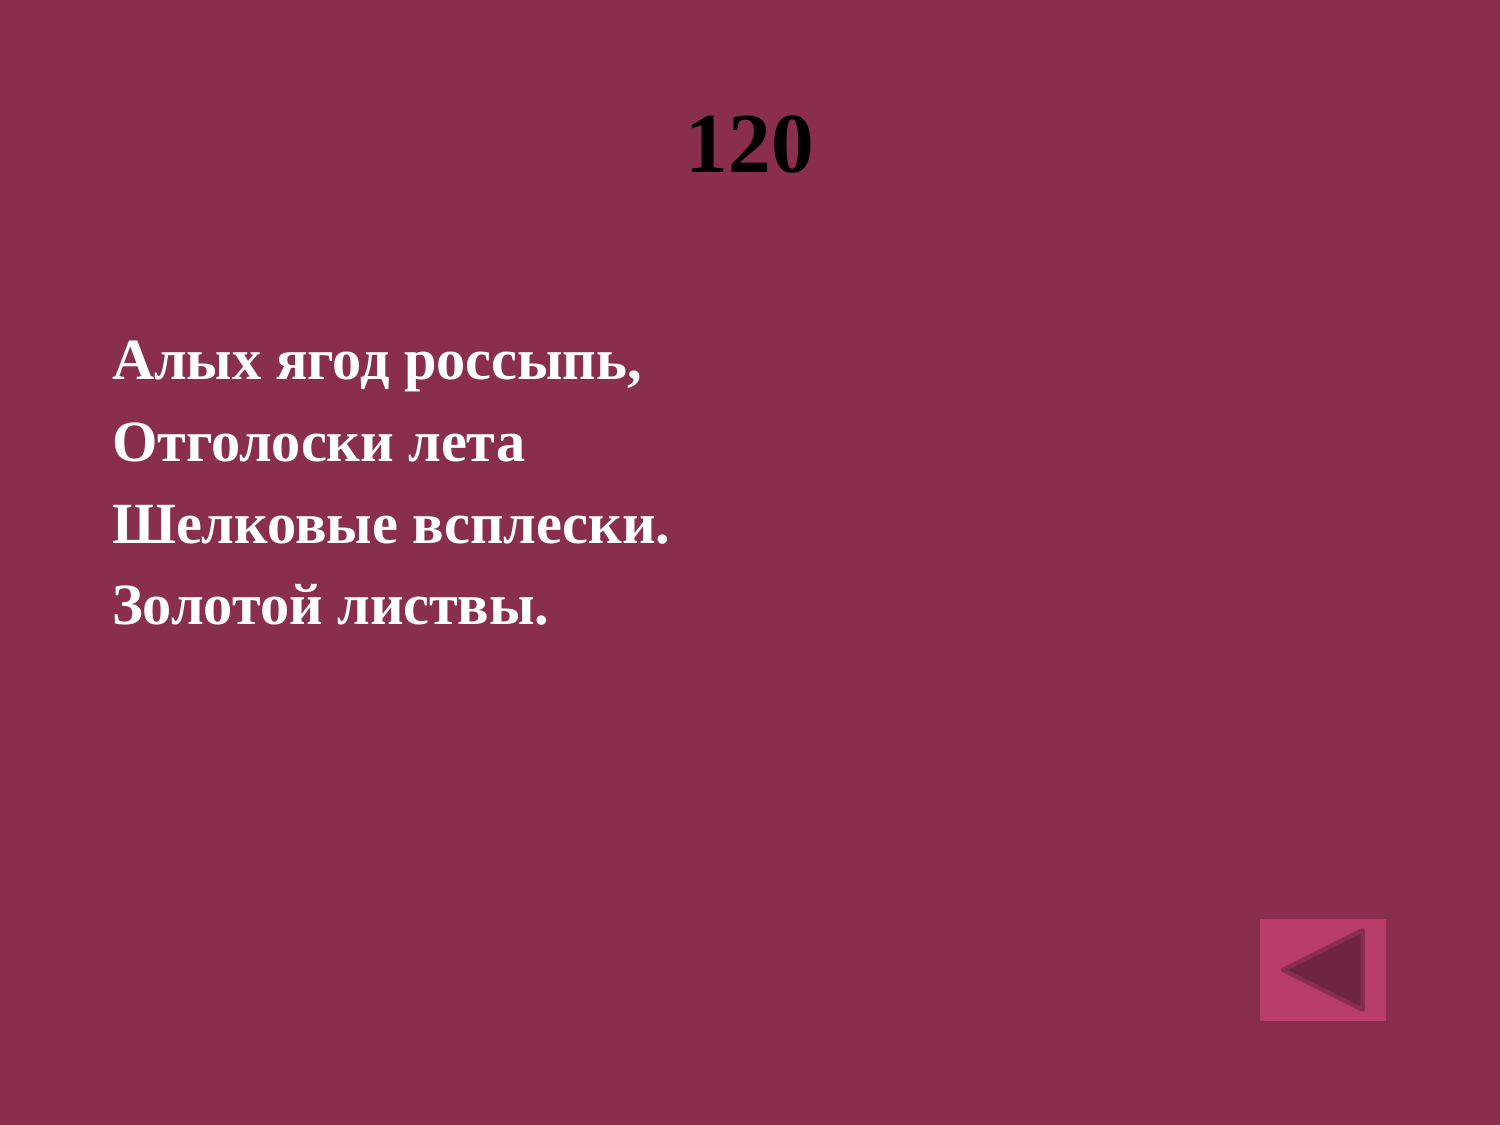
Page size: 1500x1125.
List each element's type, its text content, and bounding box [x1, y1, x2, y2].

title 120 [75, 45, 1425, 233]
list Алых ягод россыпь, Отголоски лета Шелковые всплески. Золотой листвы. [75, 262, 1425, 1035]
text_box [1256, 915, 1390, 1025]
